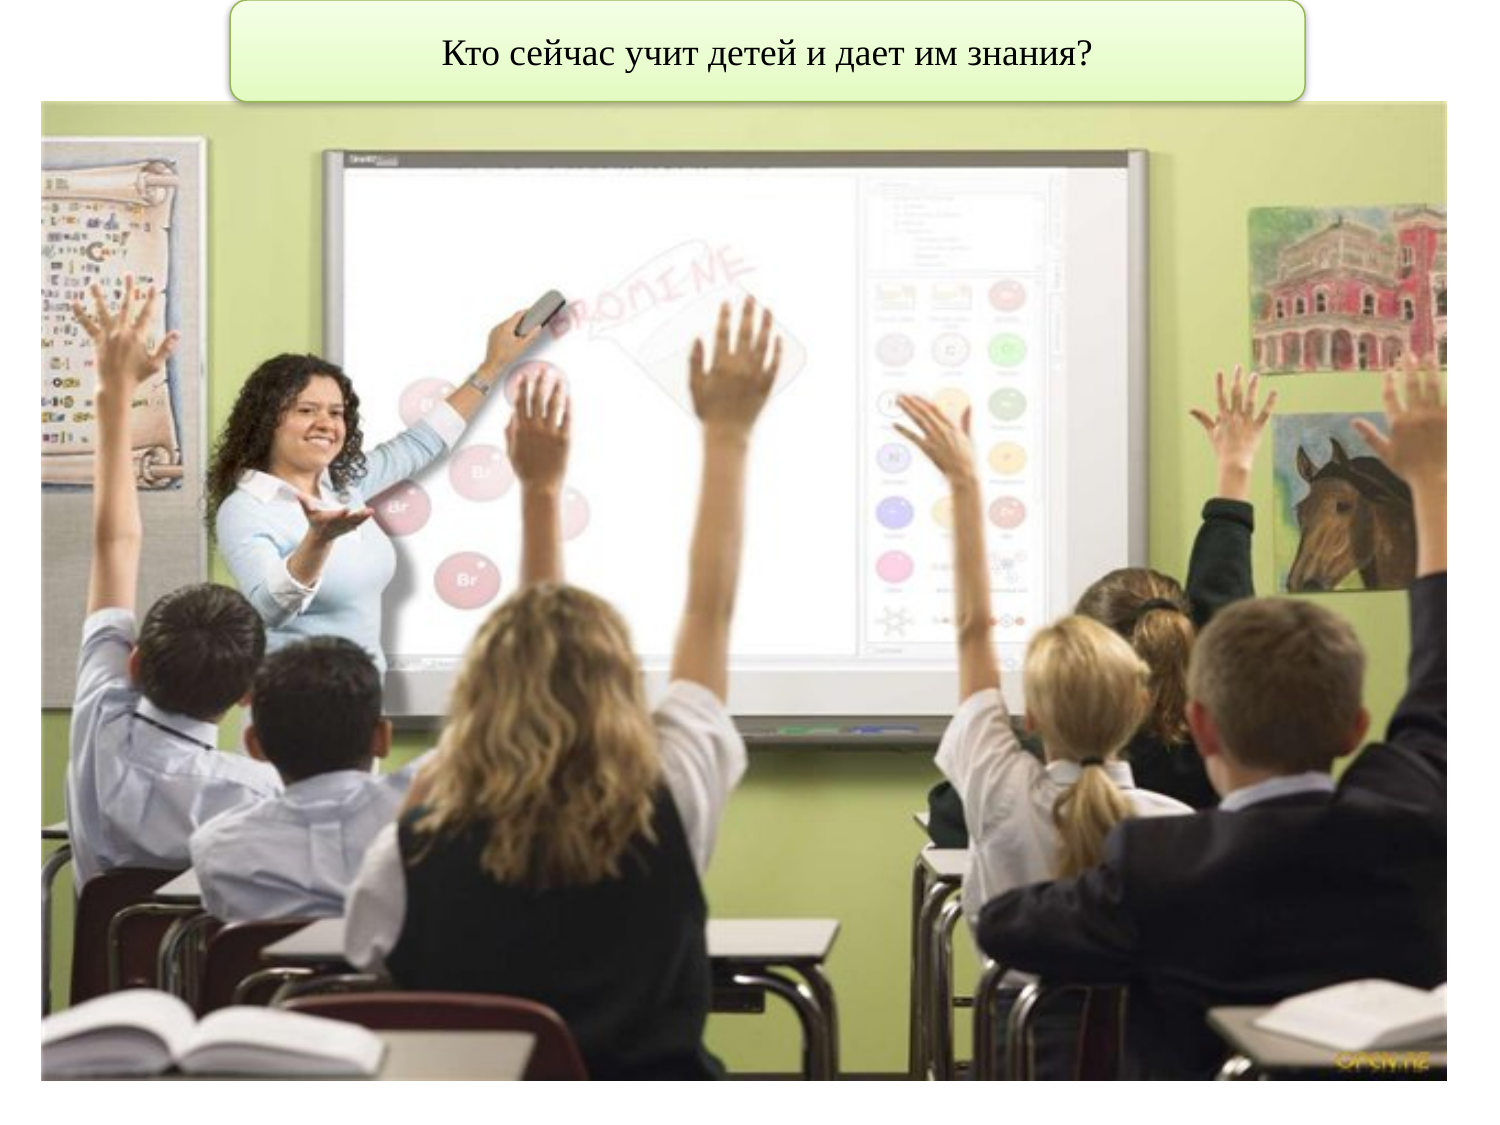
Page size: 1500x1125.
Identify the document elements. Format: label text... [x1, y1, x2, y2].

text_box Кто сейчас учит детей и дает им знания? [229, 0, 1306, 100]
picture [41, 101, 1448, 1081]
